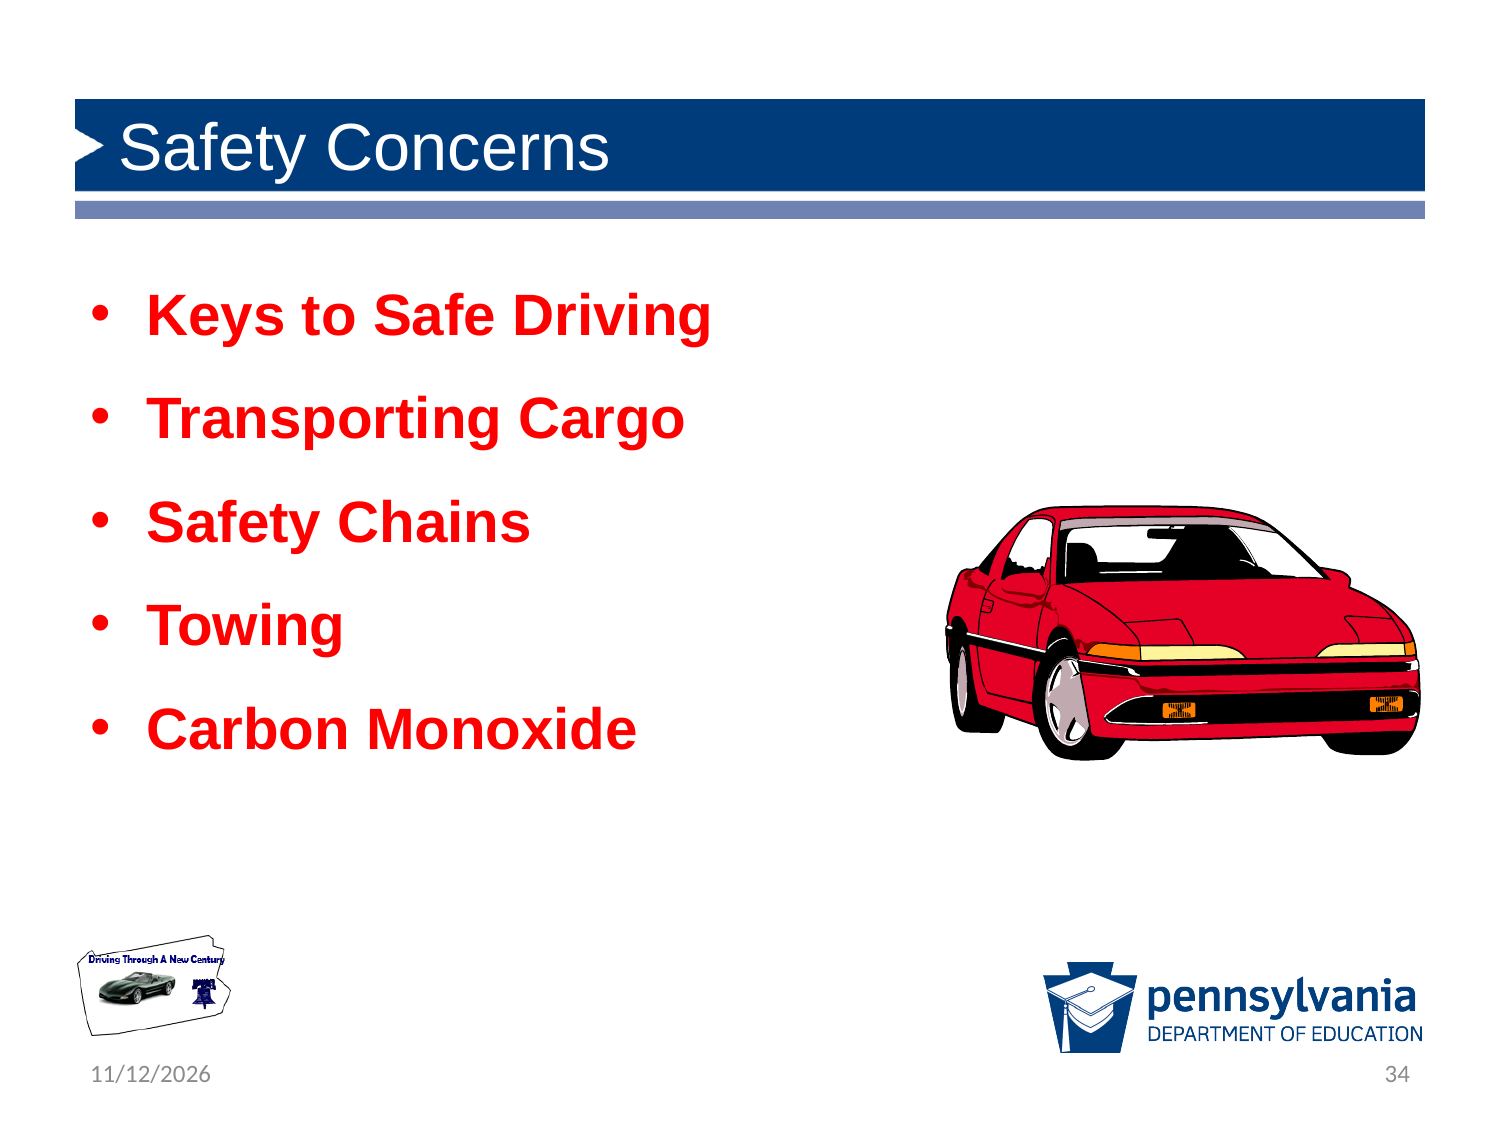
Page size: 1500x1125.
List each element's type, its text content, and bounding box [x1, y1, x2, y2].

list Keys to Safe Driving Transporting Cargo Safety Chains Towing Carbon Monoxide [75, 262, 1425, 1005]
picture [1043, 1005, 1422, 1053]
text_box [945, 504, 1426, 764]
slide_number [75, 1042, 425, 1103]
slide_number 34 [1074, 1042, 1425, 1103]
picture [72, 924, 235, 1043]
title Safety Concerns [75, 50, 1425, 238]
